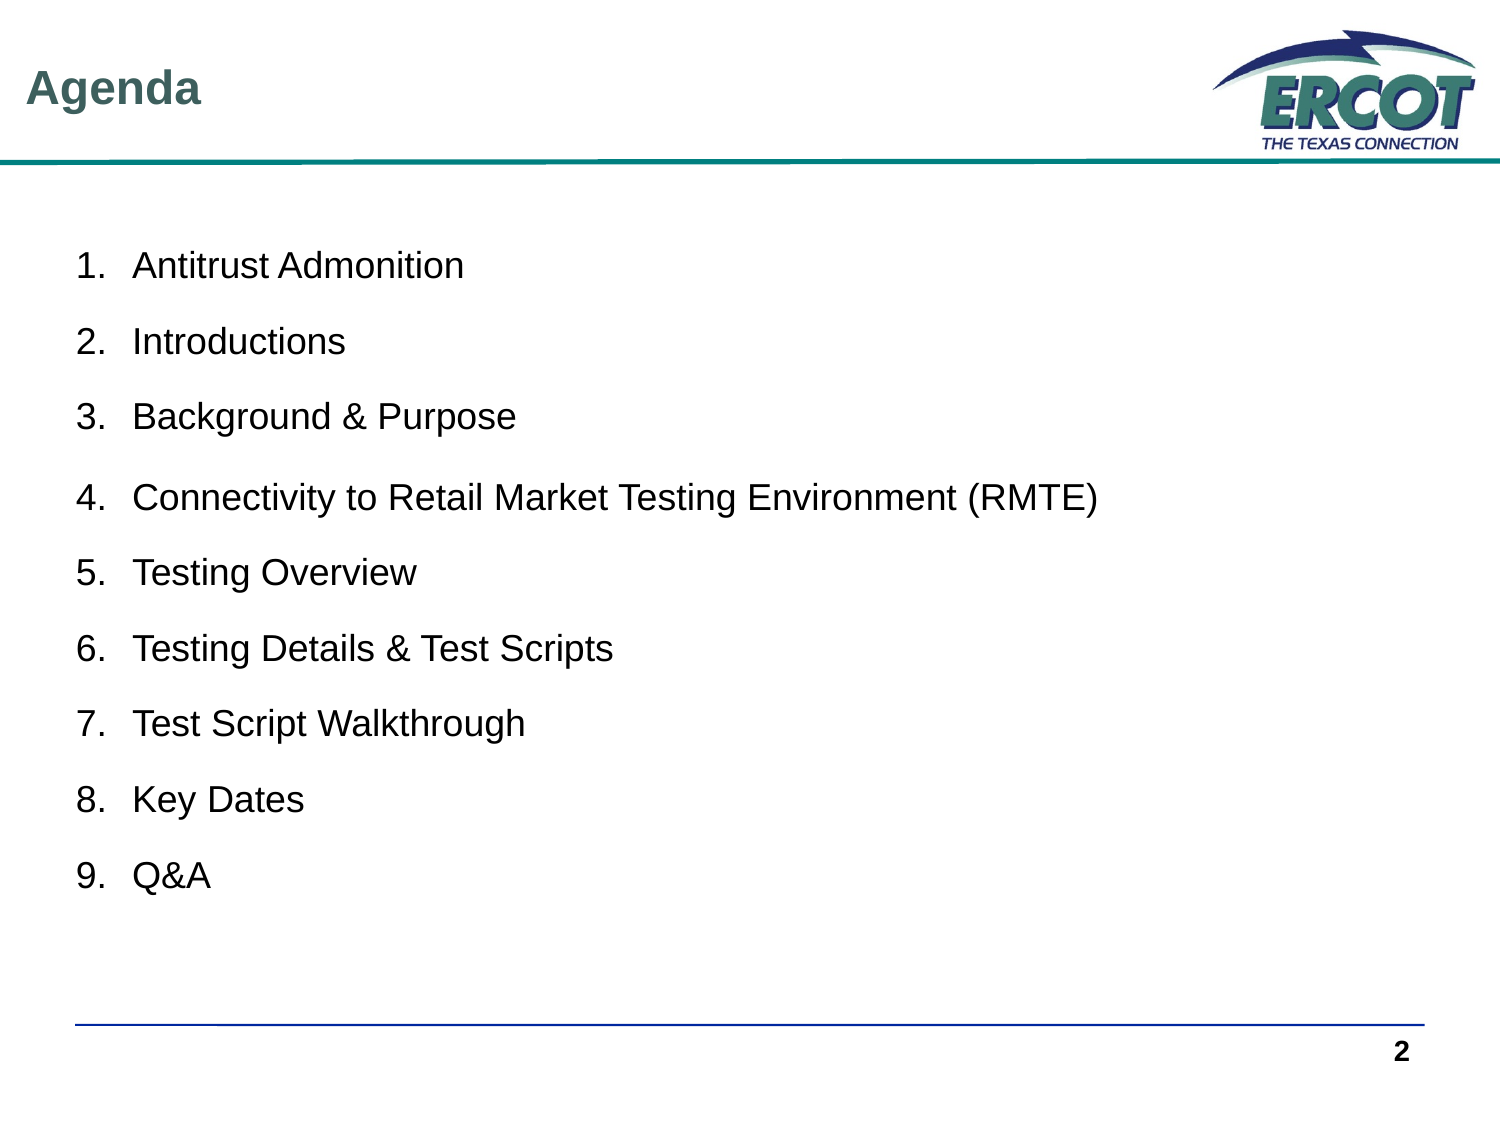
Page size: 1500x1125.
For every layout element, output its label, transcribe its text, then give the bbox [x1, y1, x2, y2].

picture [1200, 12, 1488, 158]
slide_number 2 [1074, 1024, 1425, 1103]
text_box Antitrust Admonition Introductions Background & Purpose Connectivity to Retail Market Testing Environment (RMTE) Testing Overview Testing Details & Test Scripts Test Script Walkthrough Key Dates Q&A [61, 181, 1430, 903]
text_box Agenda [10, 49, 1224, 122]
